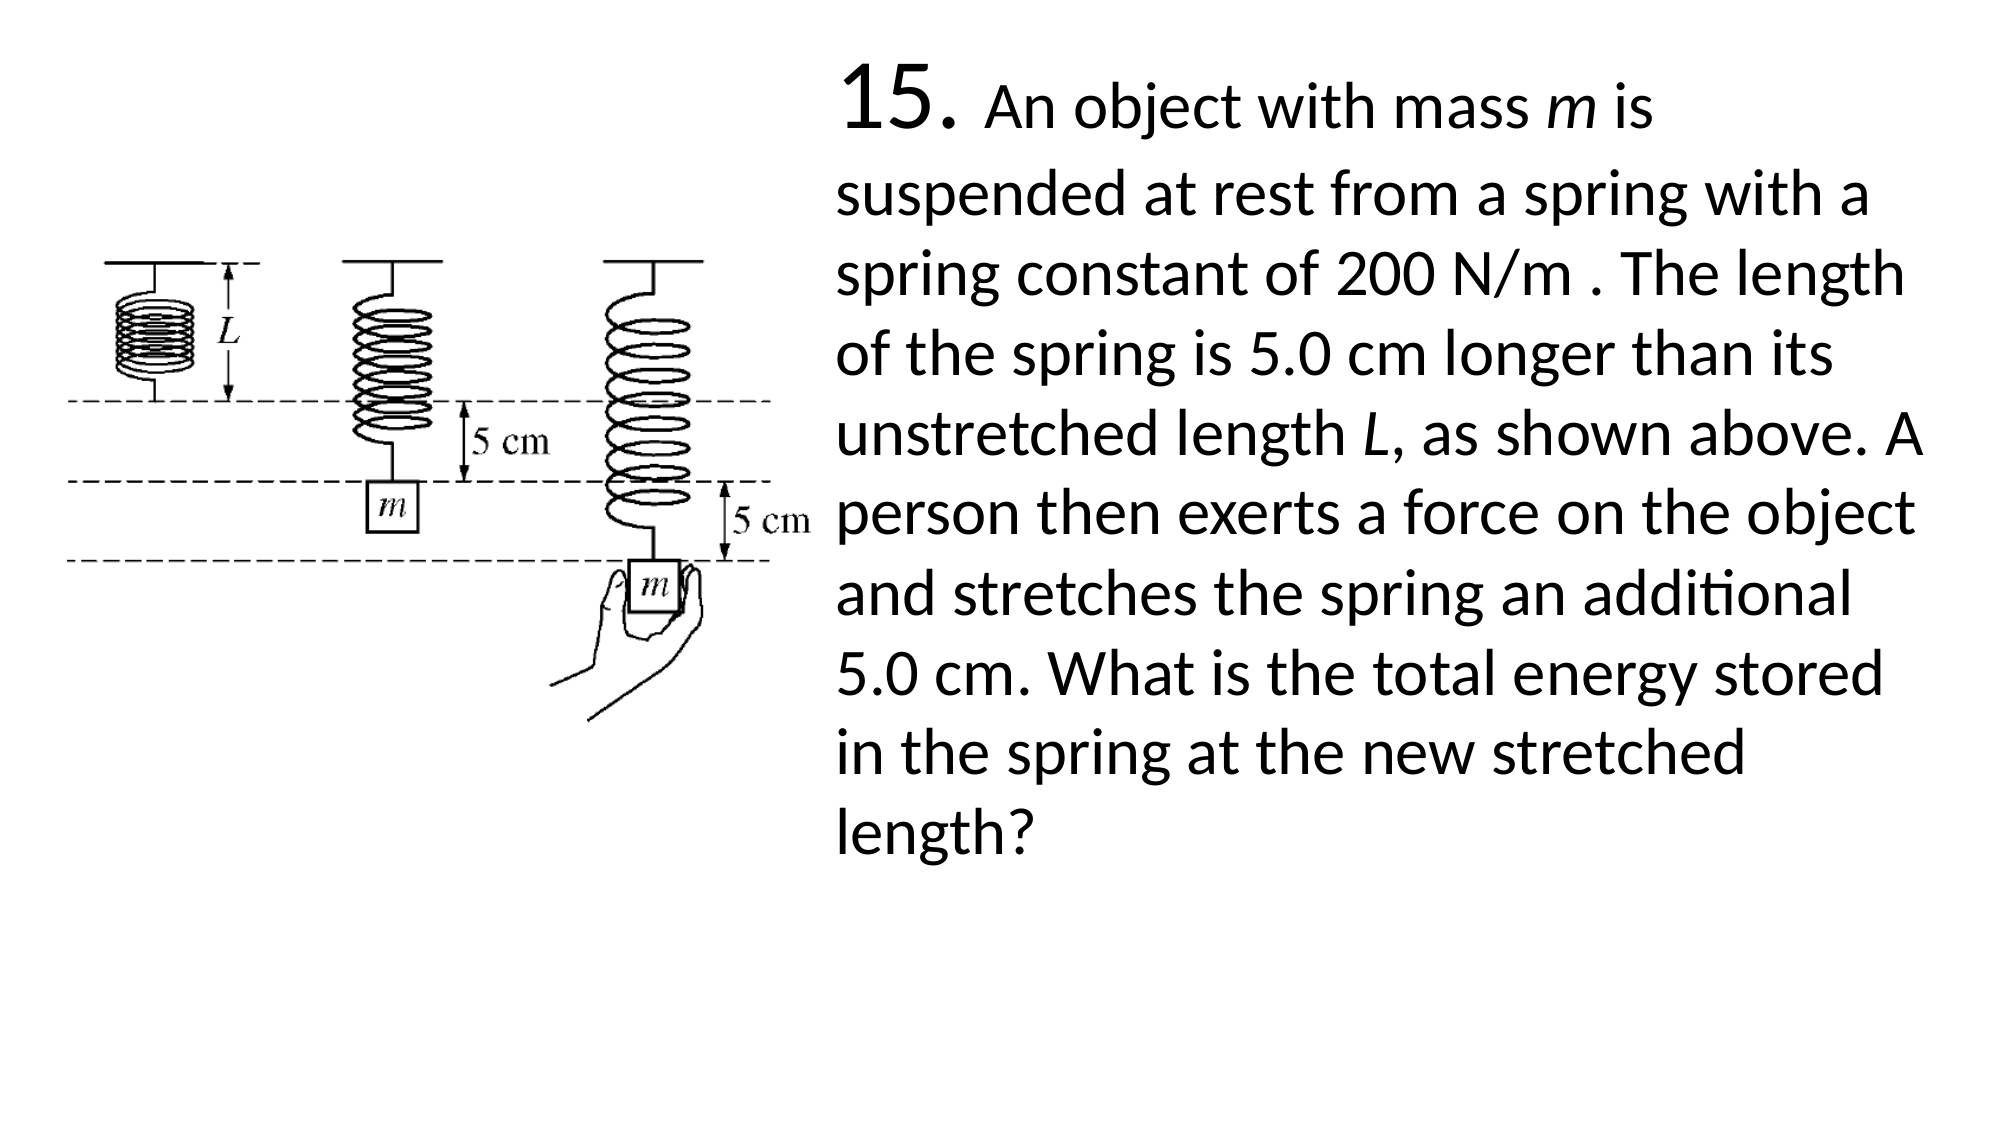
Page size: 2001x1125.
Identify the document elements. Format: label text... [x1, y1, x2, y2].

text_box 15. An object with mass m is suspended at rest from a spring with a spring constant of 200 N/m . The length of the spring is 5.0 cm longer than its unstretched length L, as shown above. A person then exerts a force on the object and stretches the spring an additional 5.0 cm. What is the total energy stored in the spring at the new stretched length? [820, 21, 1950, 876]
picture [28, 221, 874, 750]
